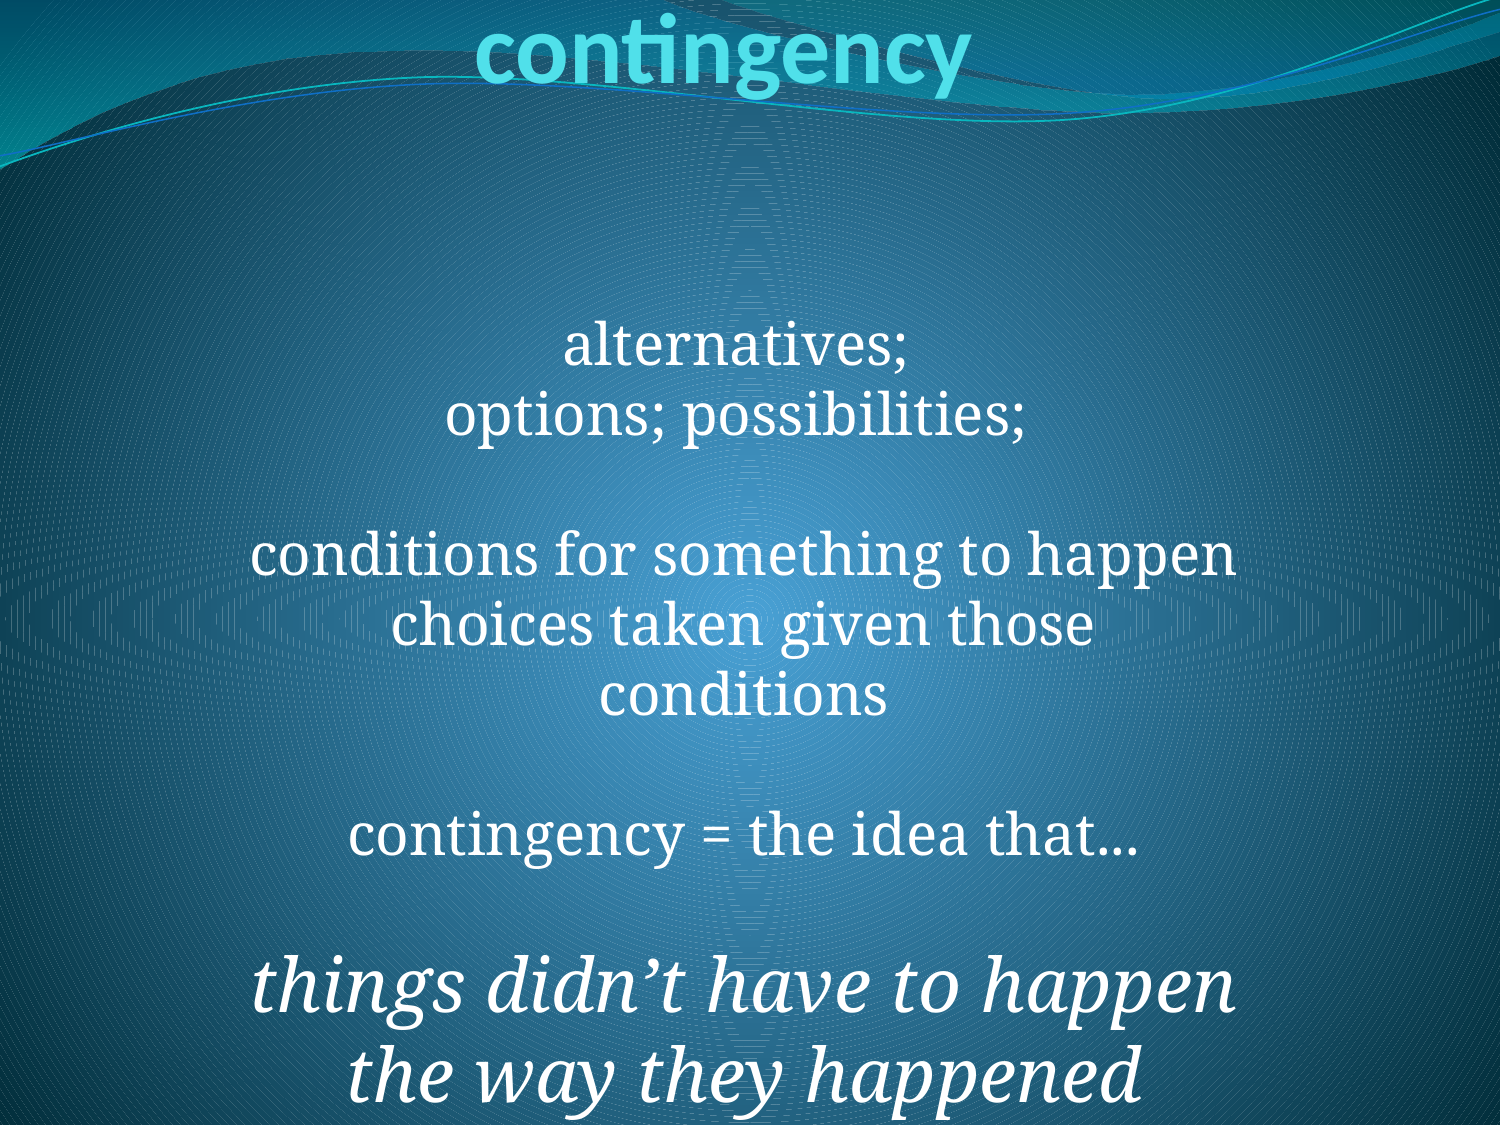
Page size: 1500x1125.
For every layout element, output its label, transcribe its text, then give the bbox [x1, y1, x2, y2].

title contingency [187, 0, 1263, 88]
text_box alternatives; options; possibilities; conditions for something to happen choices taken given those conditions contingency = the idea that... things didn’t have to happen the way they happened [224, 299, 1263, 1125]
